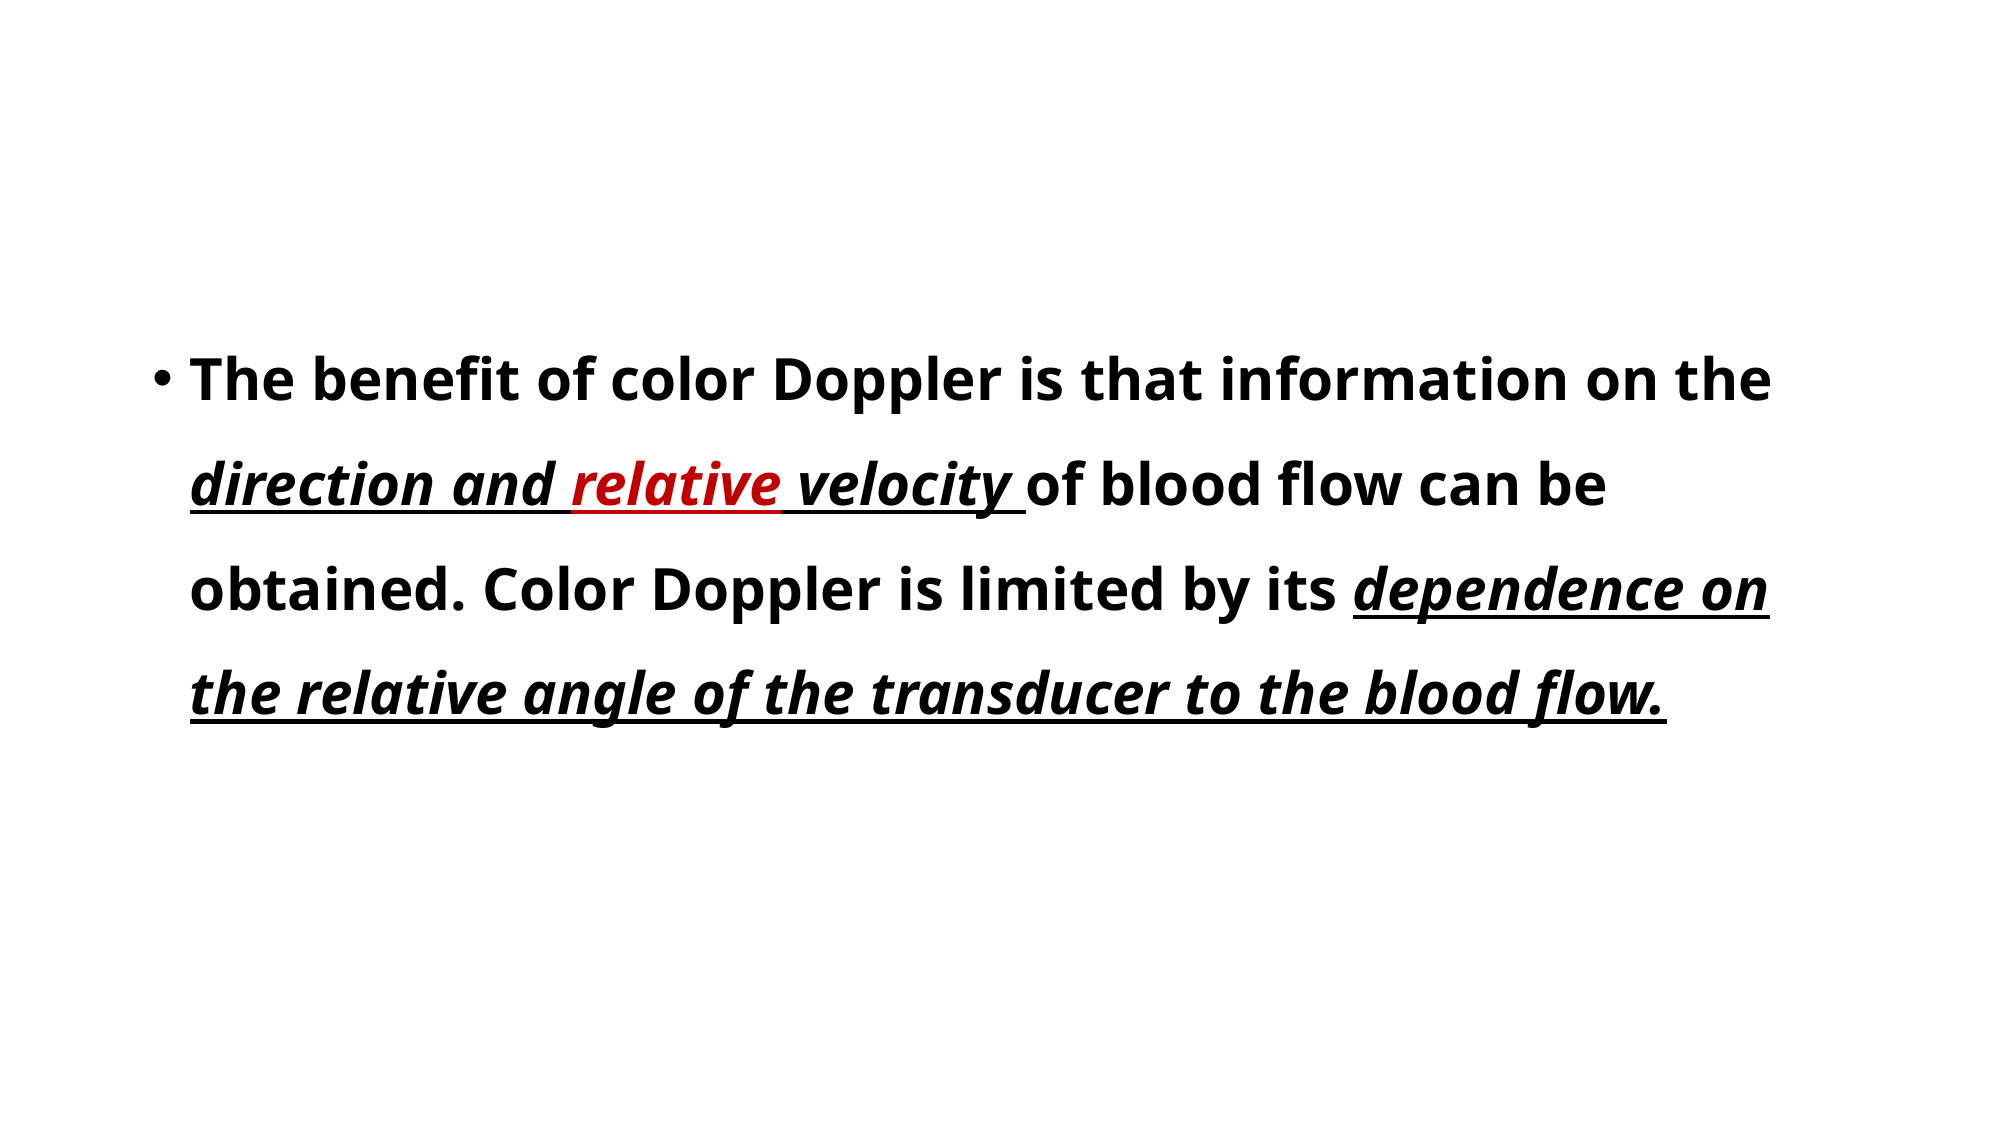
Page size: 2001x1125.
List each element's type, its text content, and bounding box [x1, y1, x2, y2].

list The benefit of color Doppler is that information on the direction and relative velocity of blood flow can be obtained. Color Doppler is limited by its dependence on the relative angle of the transducer to the blood flow. [137, 299, 1863, 1014]
